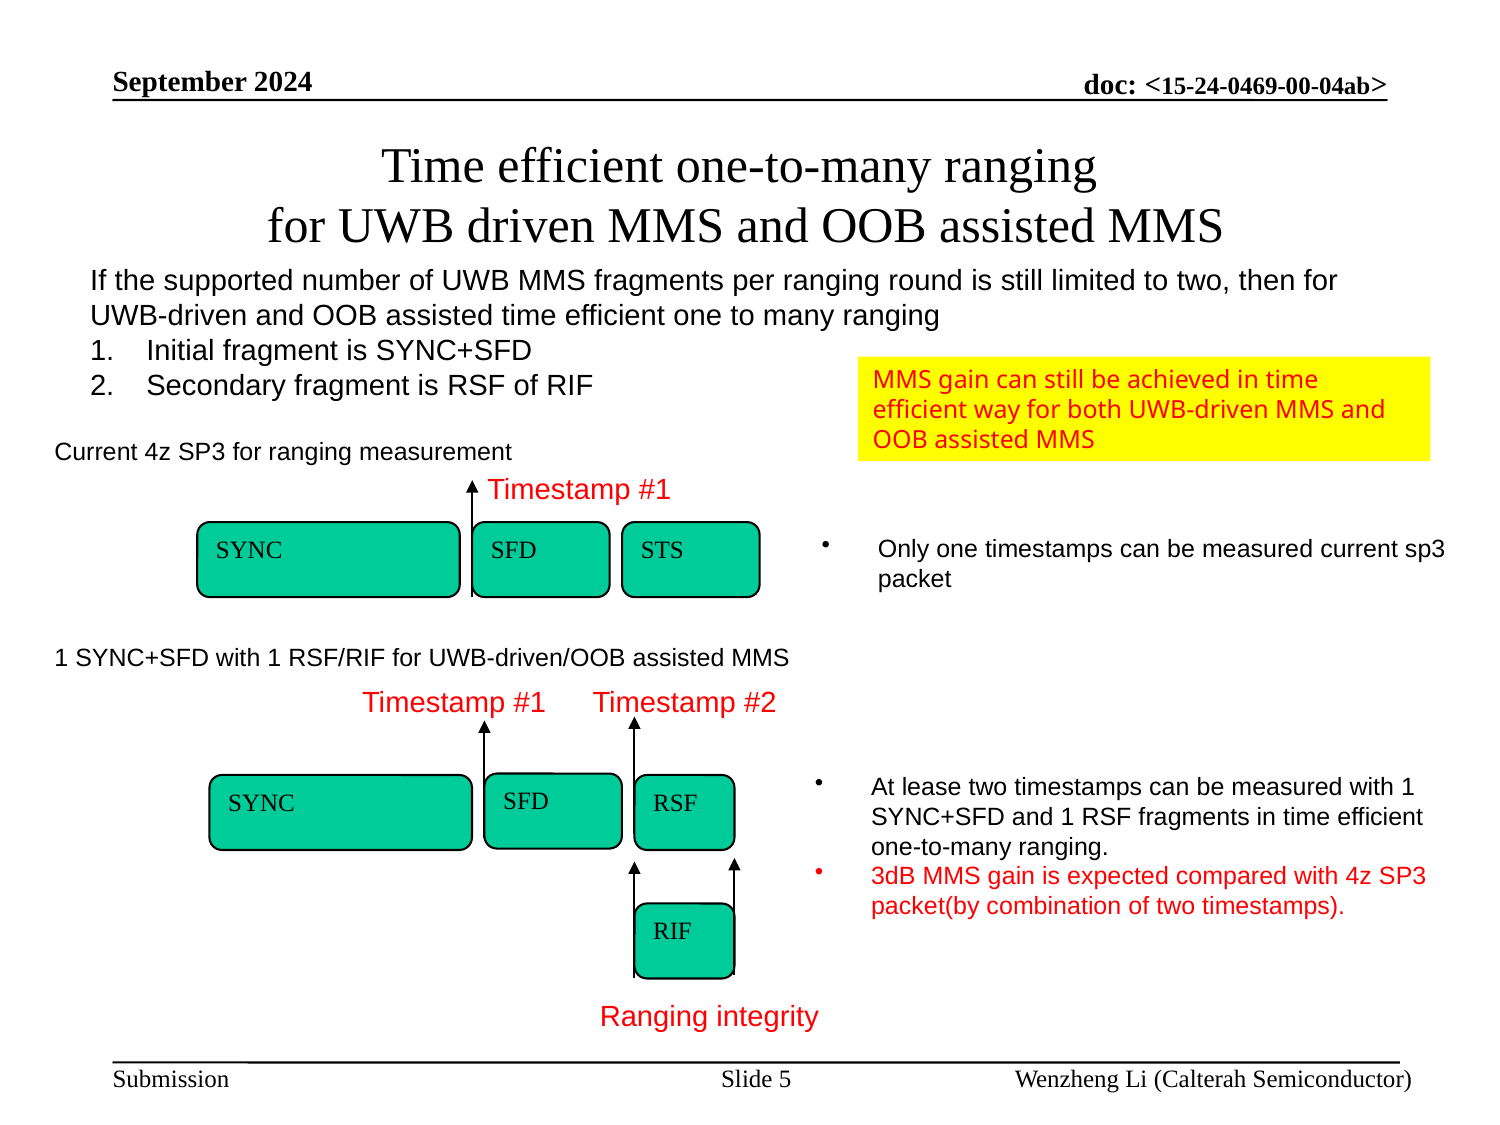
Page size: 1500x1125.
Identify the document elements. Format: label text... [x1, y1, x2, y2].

text_box STS [622, 522, 760, 598]
text_box SFD [484, 773, 622, 849]
list If the supported number of UWB MMS fragments per ranging round is still limited to two, then for UWB-driven and OOB assisted time efficient one to many ranging Initial fragment is SYNC+SFD Secondary fragment is RSF of RIF [74, 253, 1426, 317]
slide_number Slide 5 [712, 1062, 800, 1093]
text_box Timestamp #1 [346, 697, 572, 739]
text_box SYNC [197, 522, 460, 598]
text_box SFD [473, 526, 610, 598]
text_box Timestamp #1 [473, 491, 698, 526]
text_box At lease two timestamps can be measured with 1 SYNC+SFD and 1 RSF fragments in time efficient one-to-many ranging. 3dB MMS gain is expected compared with 4z SP3 packet(by combination of two timestamps). [799, 762, 1475, 941]
text_box Ranging integrity [584, 990, 860, 1053]
text_box 1 SYNC+SFD with 1 RSF/RIF for UWB-driven/OOB assisted MMS [39, 634, 852, 697]
text_box SYNC [209, 774, 472, 850]
title Time efficient one-to-many ranging for UWB driven MMS and OOB assisted MMS [71, 125, 1420, 260]
text_box Current 4z SP3 for ranging measurement [39, 428, 735, 491]
text_box Timestamp #2 [577, 697, 803, 739]
text_box Only one timestamps can be measured current sp3 packet [806, 525, 1482, 630]
text_box RIF [635, 903, 733, 979]
footer Wenzheng Li (Calterah Semiconductor) [900, 1062, 1413, 1093]
text_box RSF [634, 774, 735, 850]
text_box MMS gain can still be achieved in time efficient way for both UWB-driven MMS and OOB assisted MMS [857, 356, 1431, 462]
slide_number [112, 62, 375, 98]
